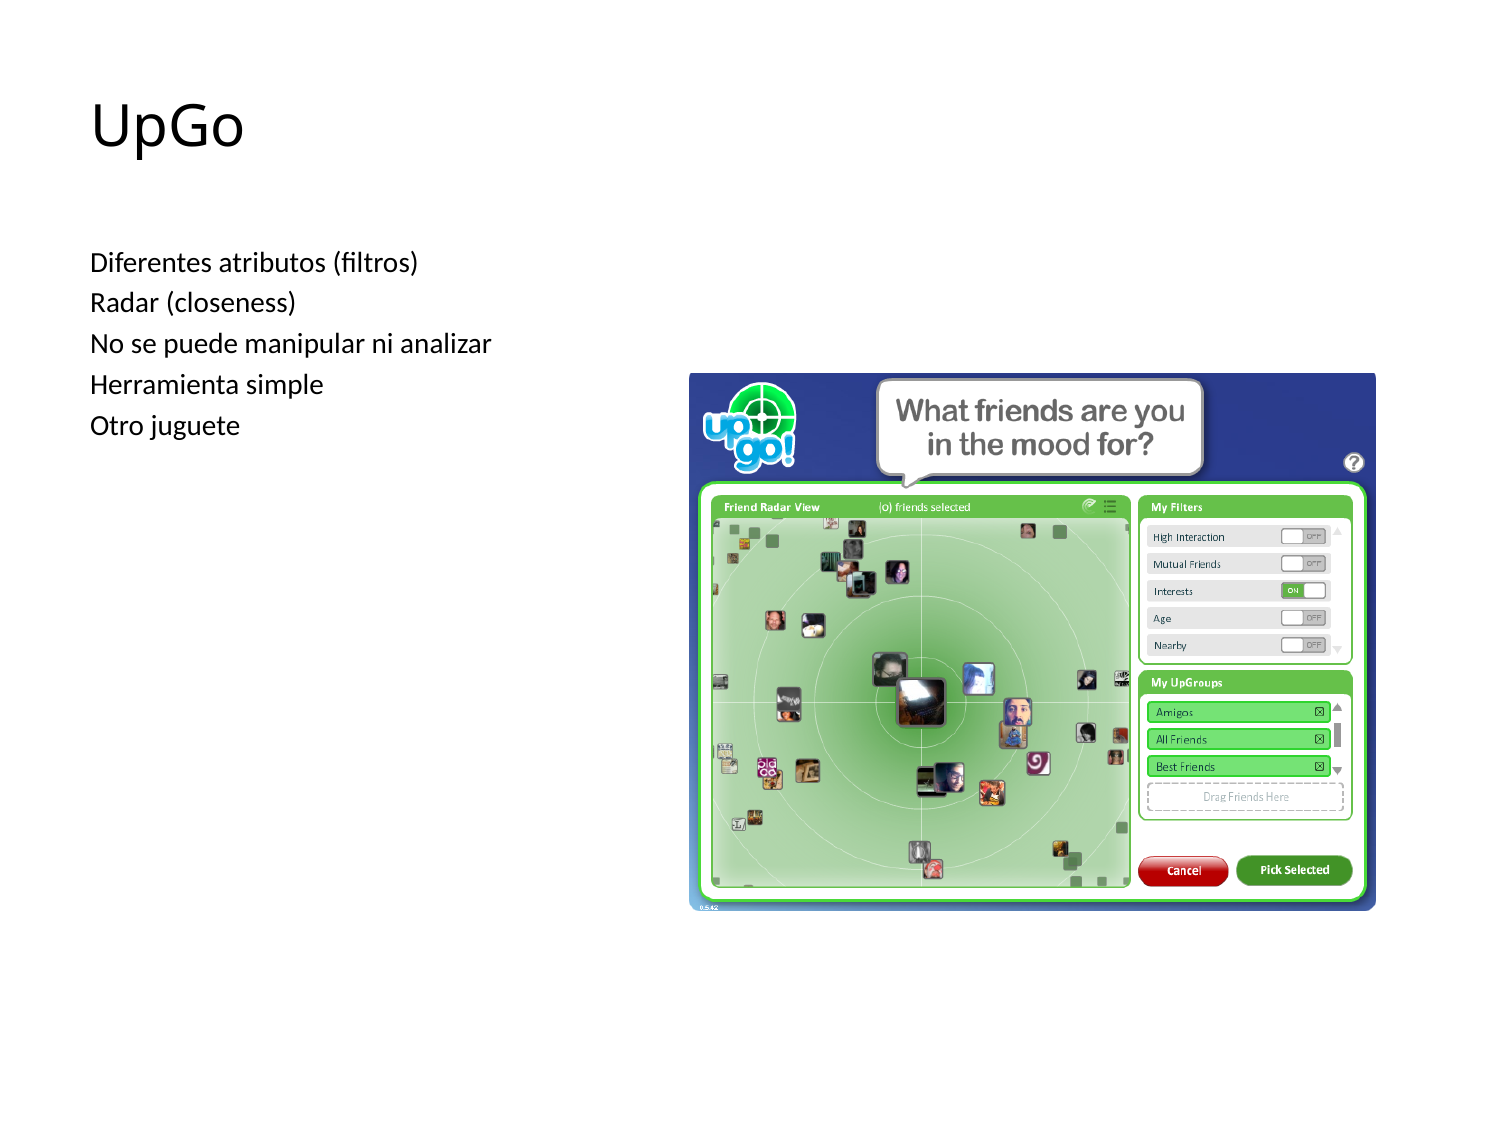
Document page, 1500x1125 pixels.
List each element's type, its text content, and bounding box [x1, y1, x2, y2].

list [678, 373, 1380, 912]
title UpGo [74, 44, 569, 235]
list Diferentes atributos (filtros) Radar (closeness) No se puede manipular ni analizar Herramienta simple Otro juguete [74, 235, 569, 1006]
